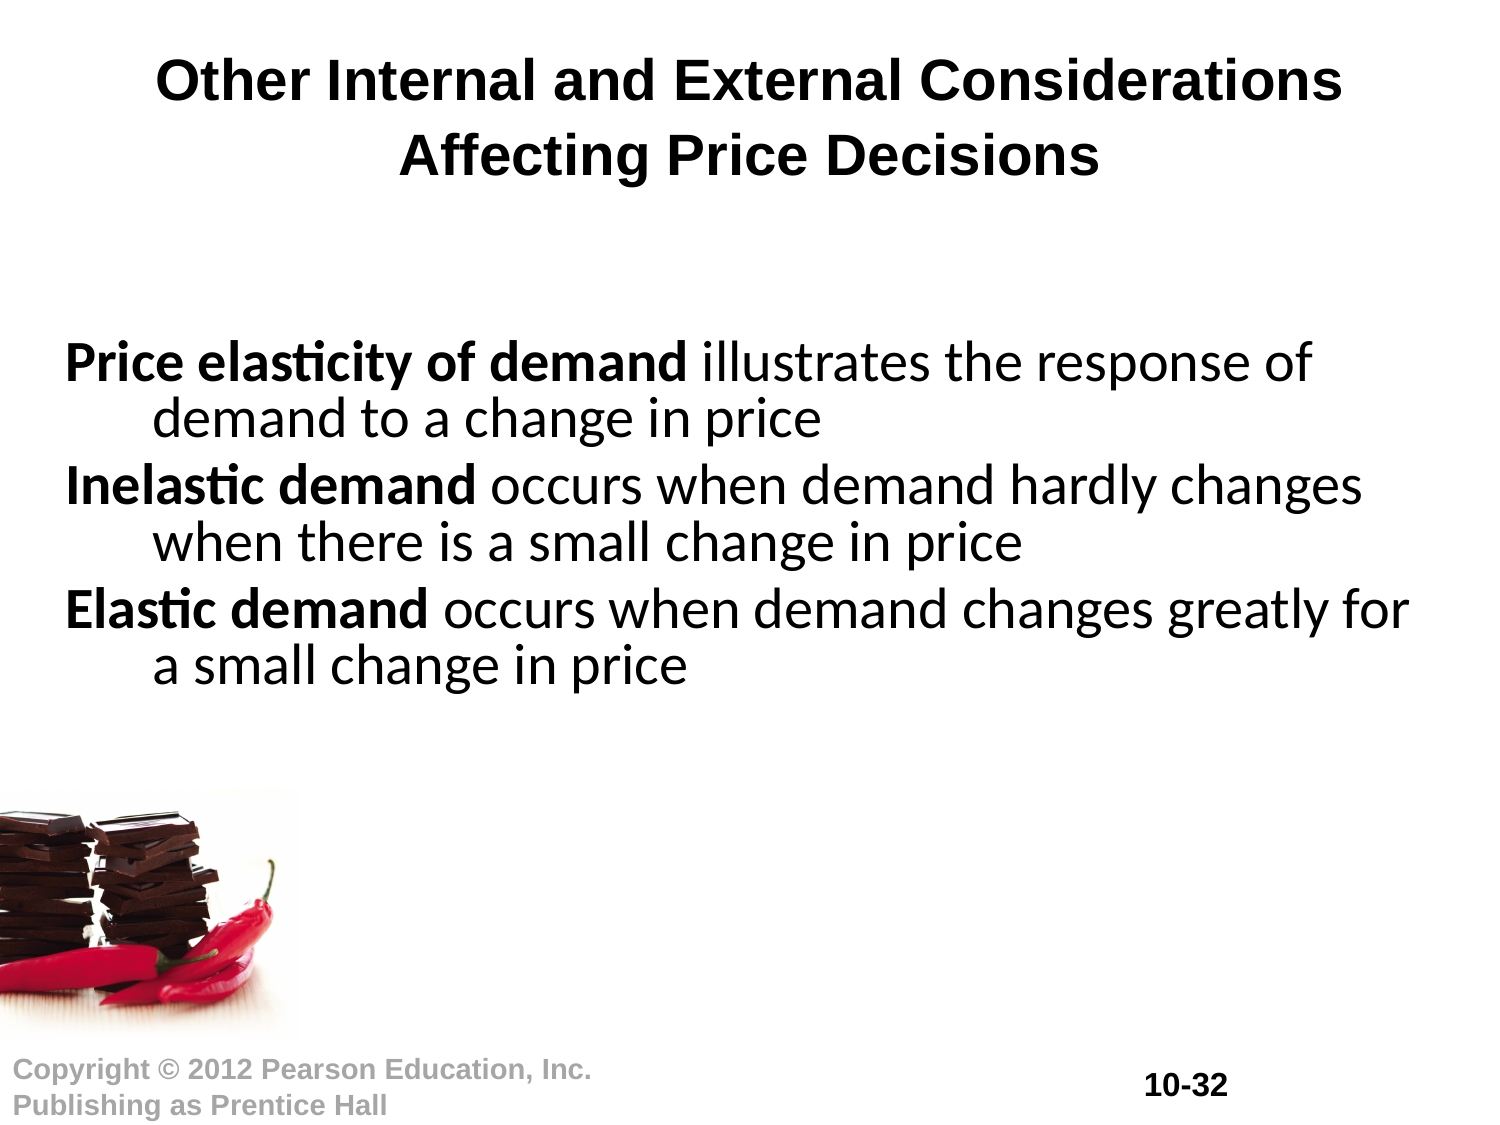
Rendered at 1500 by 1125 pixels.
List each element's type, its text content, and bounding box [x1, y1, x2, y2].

title Other Internal and External Considerations Affecting Price Decisions [112, 37, 1388, 237]
picture [0, 789, 300, 1039]
list Price elasticity of demand illustrates the response of demand to a change in price Inelastic demand occurs when demand hardly changes when there is a small change in price Elastic demand occurs when demand changes greatly for a small change in price [49, 237, 1438, 763]
